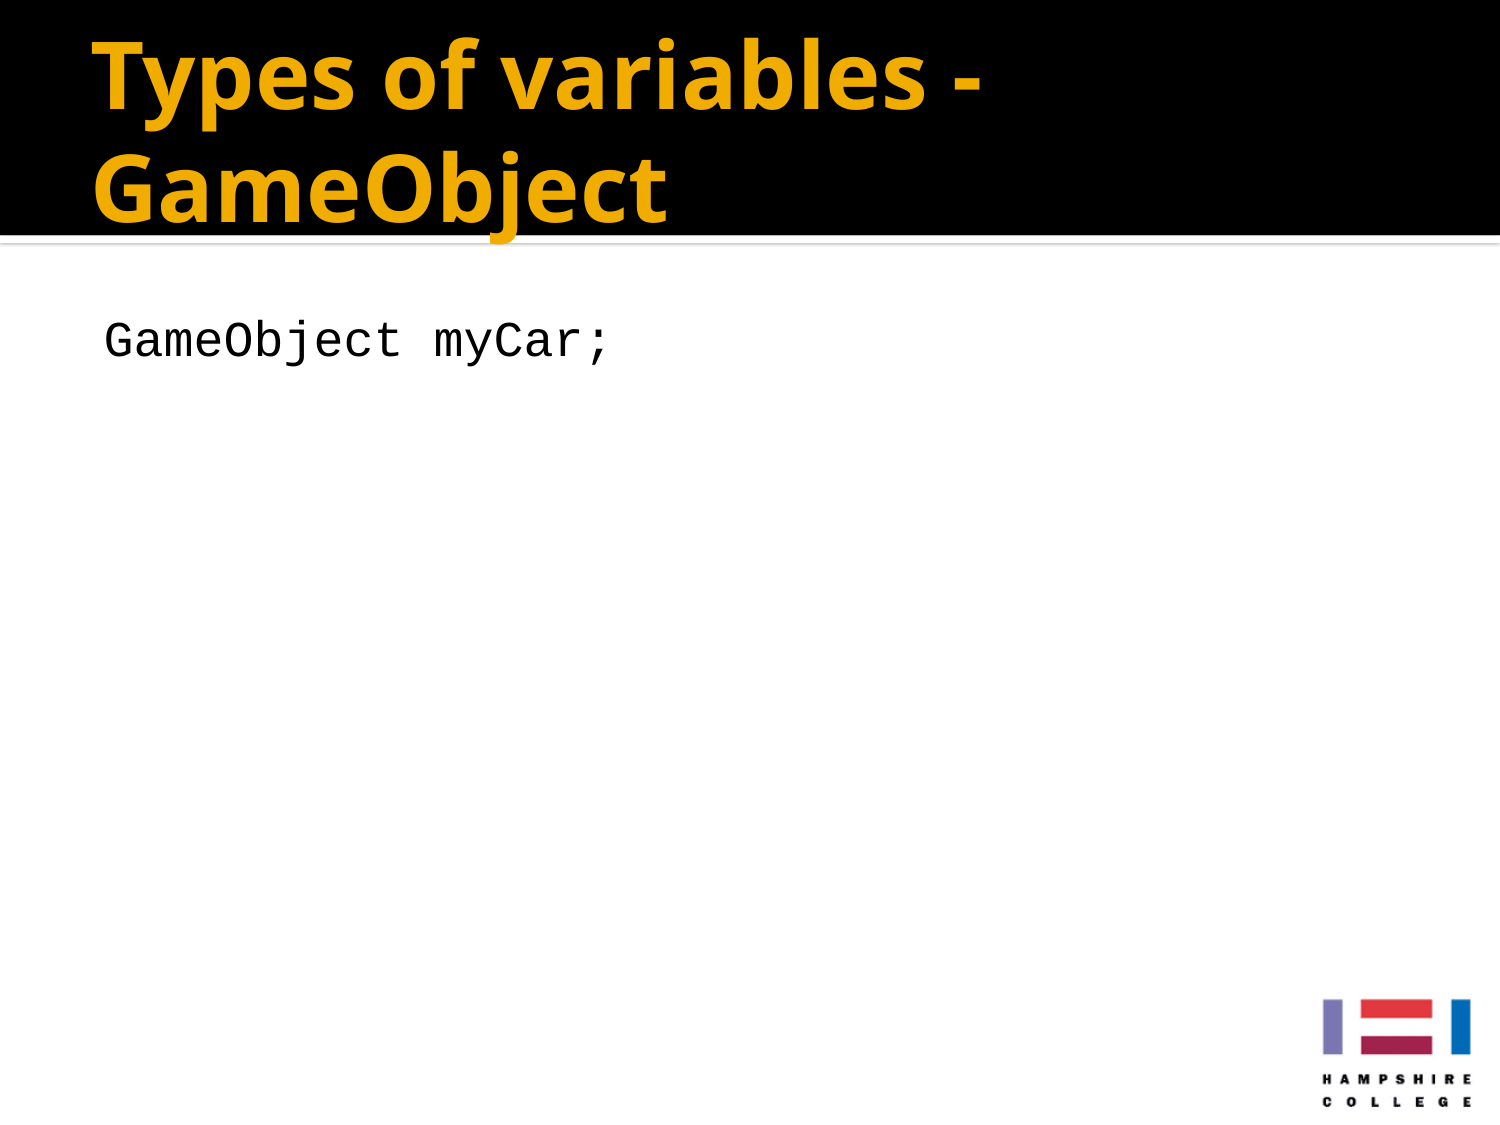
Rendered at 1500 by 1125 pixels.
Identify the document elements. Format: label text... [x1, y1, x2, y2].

title Types of variables - GameObject [75, 25, 1425, 231]
picture [1299, 978, 1500, 1125]
list GameObject myCar; [75, 291, 1425, 1050]
